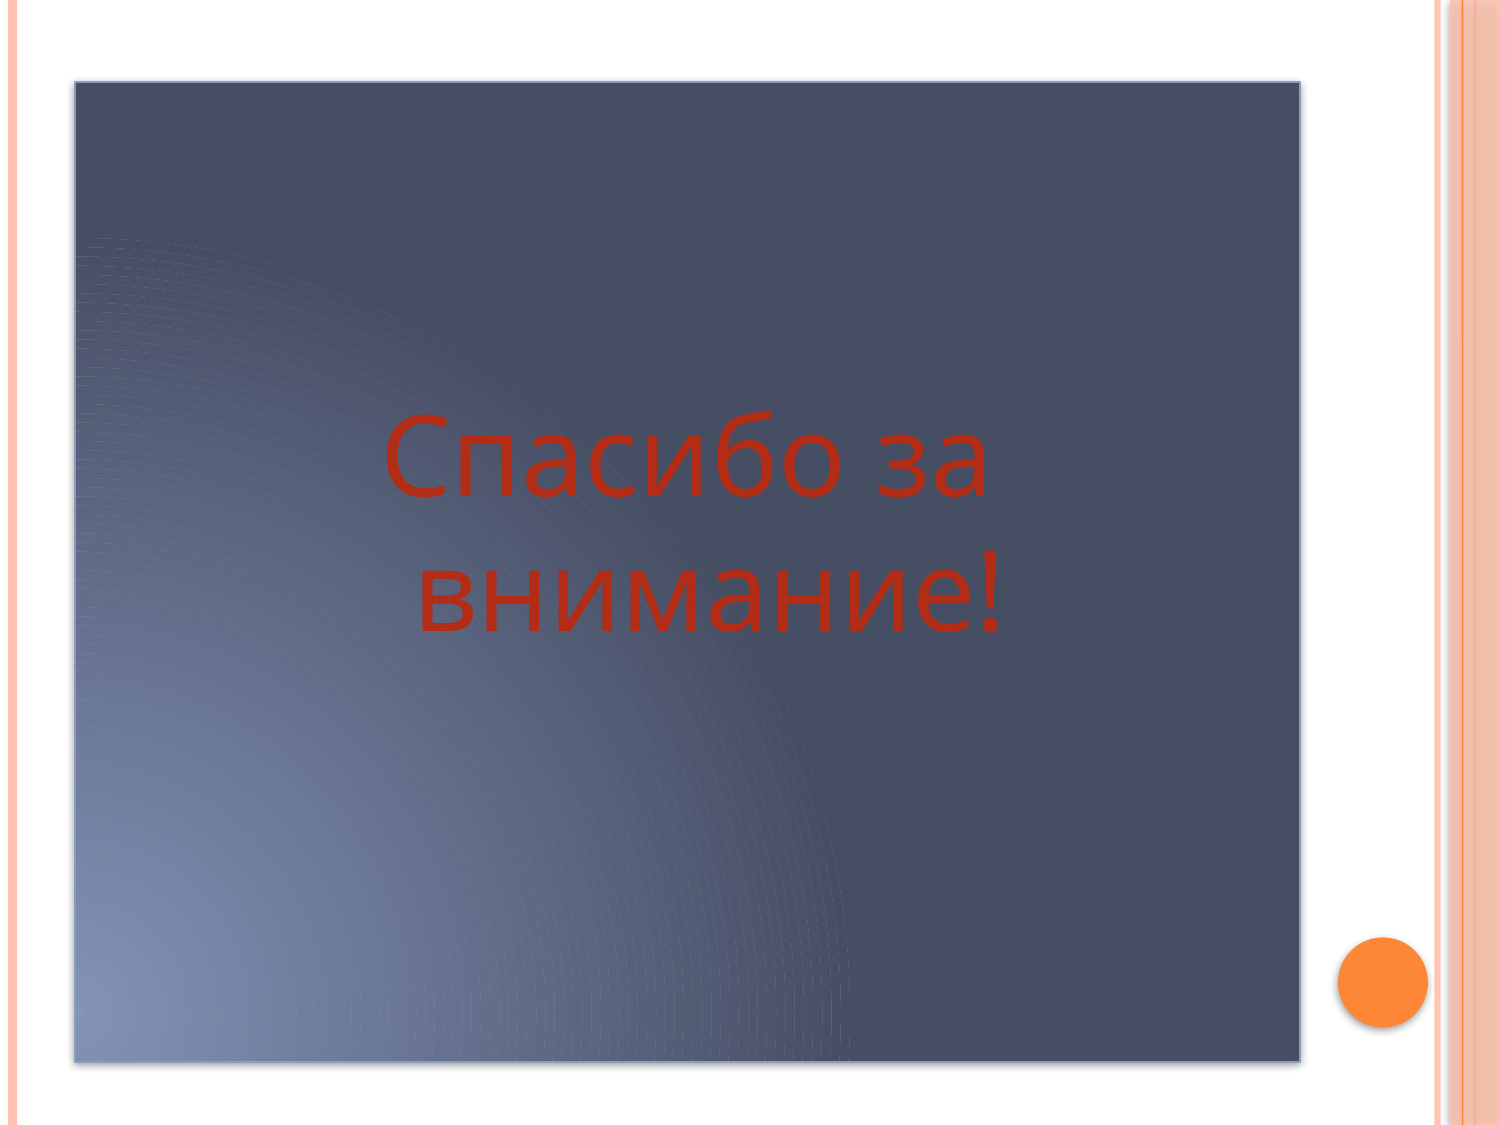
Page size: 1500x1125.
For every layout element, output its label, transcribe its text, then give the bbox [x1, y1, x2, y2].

list Спасибо за внимание! [74, 81, 1301, 1063]
